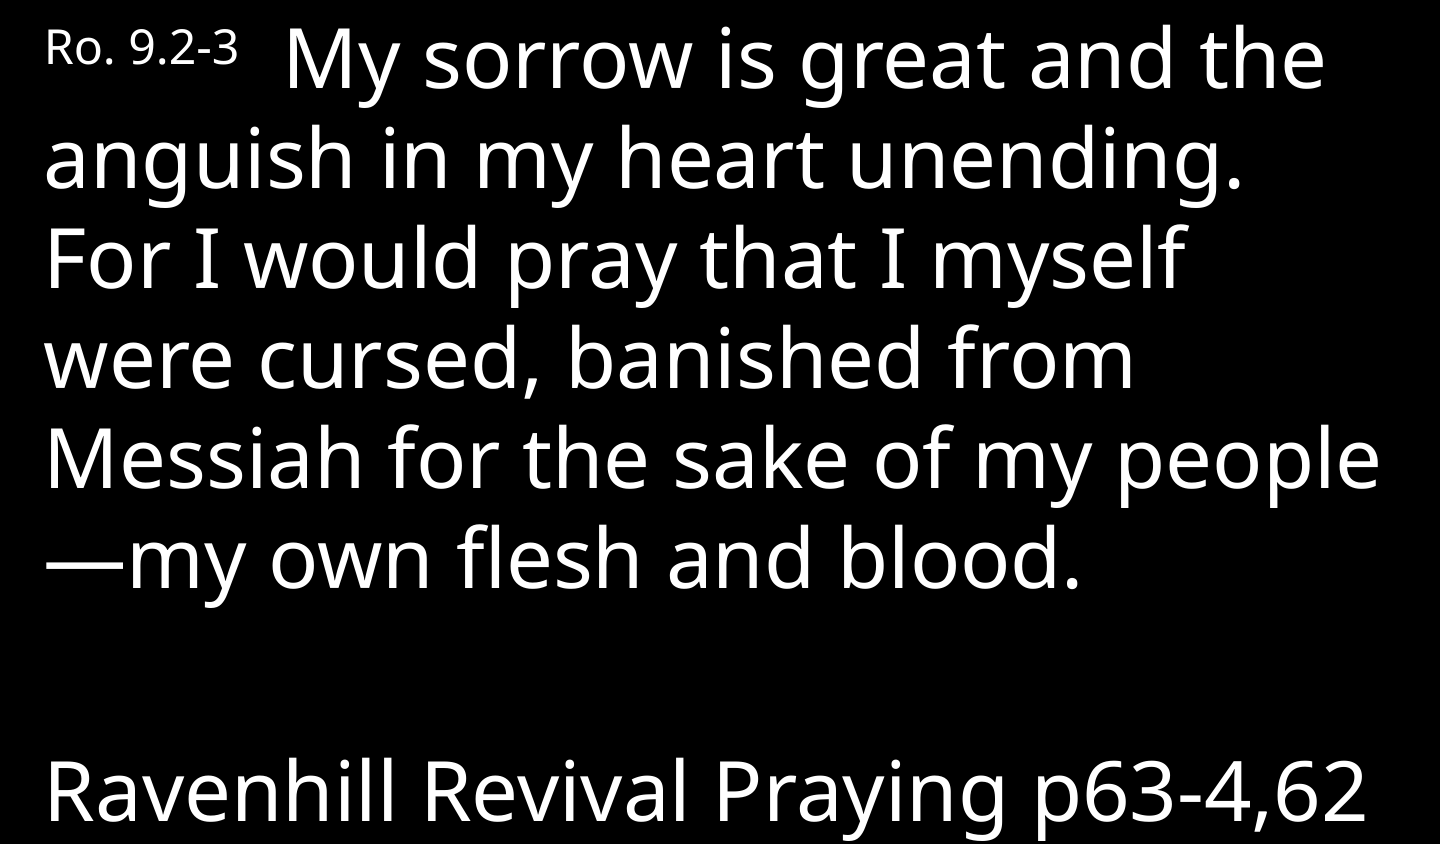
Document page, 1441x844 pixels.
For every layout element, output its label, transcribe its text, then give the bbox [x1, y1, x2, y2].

subtitle Ro. 9.2-3 My sorrow is great and the anguish in my heart unending. For I would pray that I myself were cursed, banished from Messiah for the sake of my people—my own flesh and blood. Ravenhill Revival Praying p63-4,62 [32, 0, 1408, 844]
